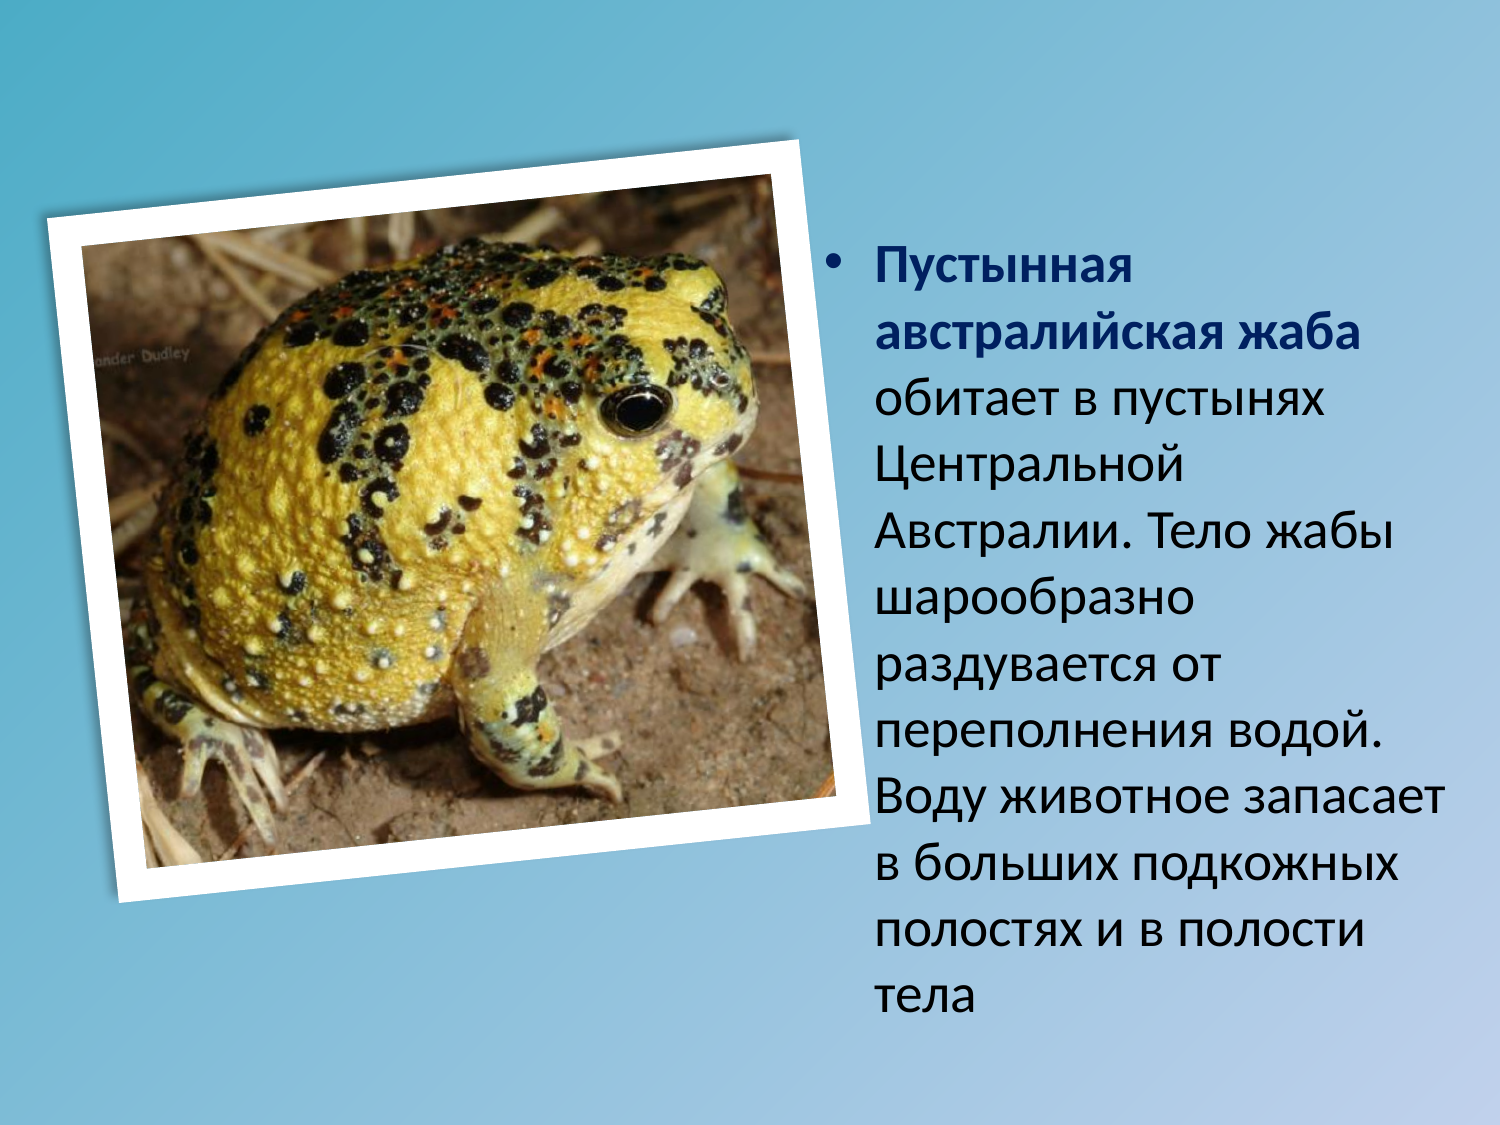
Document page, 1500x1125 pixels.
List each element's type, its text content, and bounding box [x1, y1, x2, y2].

picture [82, 174, 836, 868]
list Пустынная австралийская жаба обитает в пустынях Центральной Австралии. Тело жабы шарообразно раздувается от переполнения водой. Воду животное запасает в больших подкожных полостях и в полости тела [809, 219, 1471, 1038]
